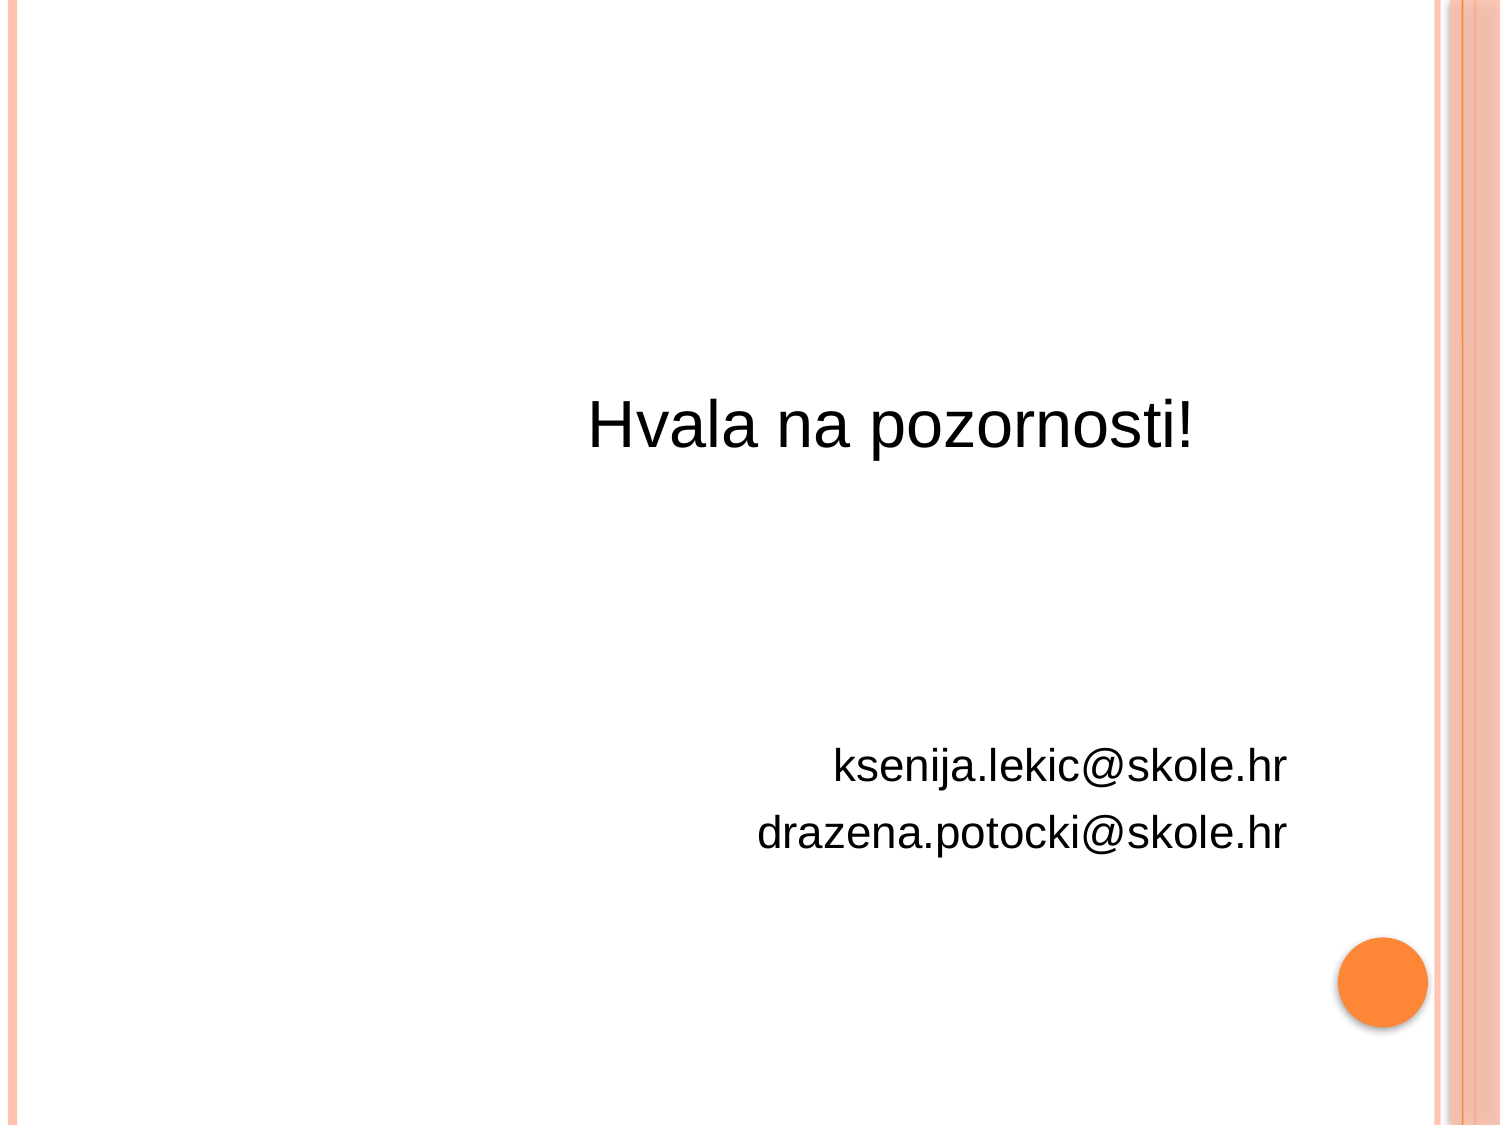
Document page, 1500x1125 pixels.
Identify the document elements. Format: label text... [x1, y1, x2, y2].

text_box ksenija.lekic@skole.hr drazena.potocki@skole.hr [78, 727, 1303, 870]
list Hvala na pozornosti! [53, 373, 1279, 516]
